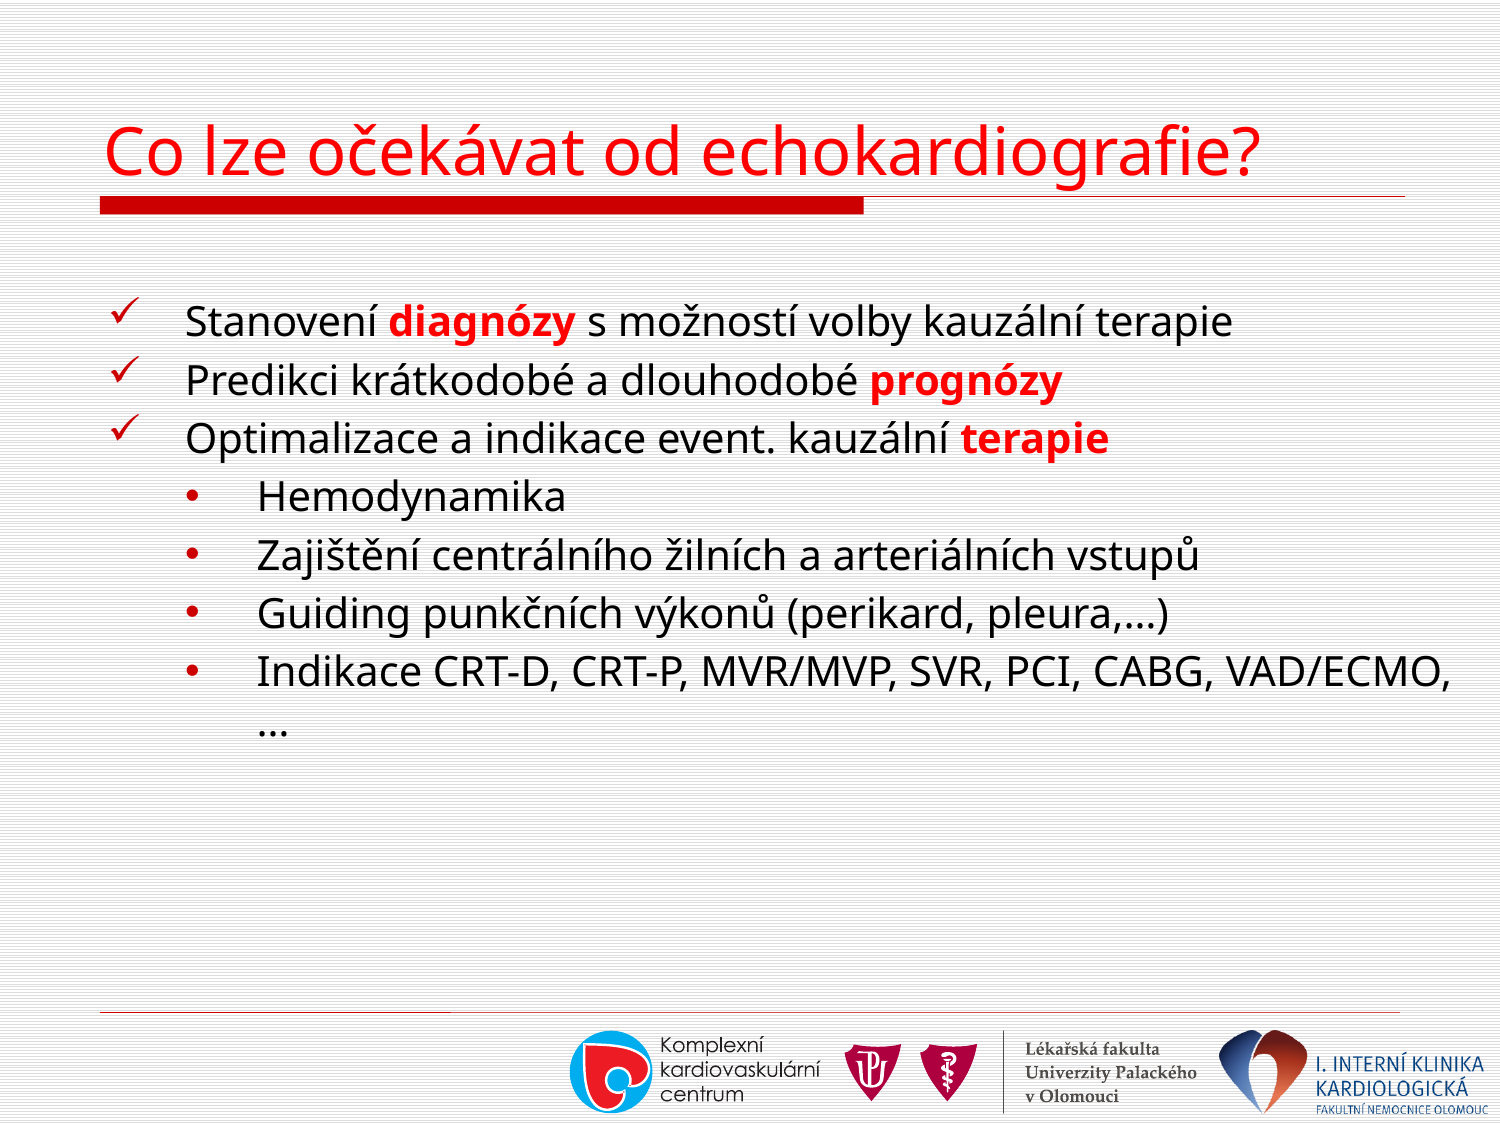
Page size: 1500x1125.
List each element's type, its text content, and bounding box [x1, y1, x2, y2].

text_box Co lze očekávat od echokardiografie? [88, 101, 1500, 216]
picture [1219, 1030, 1488, 1114]
text_box Stanovení diagnózy s možností volby kauzální terapie Predikci krátkodobé a dlouhodobé prognózy Optimalizace a indikace event. kauzální terapie Hemodynamika Zajištění centrálního žilních a arteriálních vstupů Guiding punkčních výkonů (perikard, pleura,…) Indikace CRT-D, CRT-P, MVR/MVP, SVR, PCI, CABG, VAD/ECMO, … [92, 287, 1500, 905]
